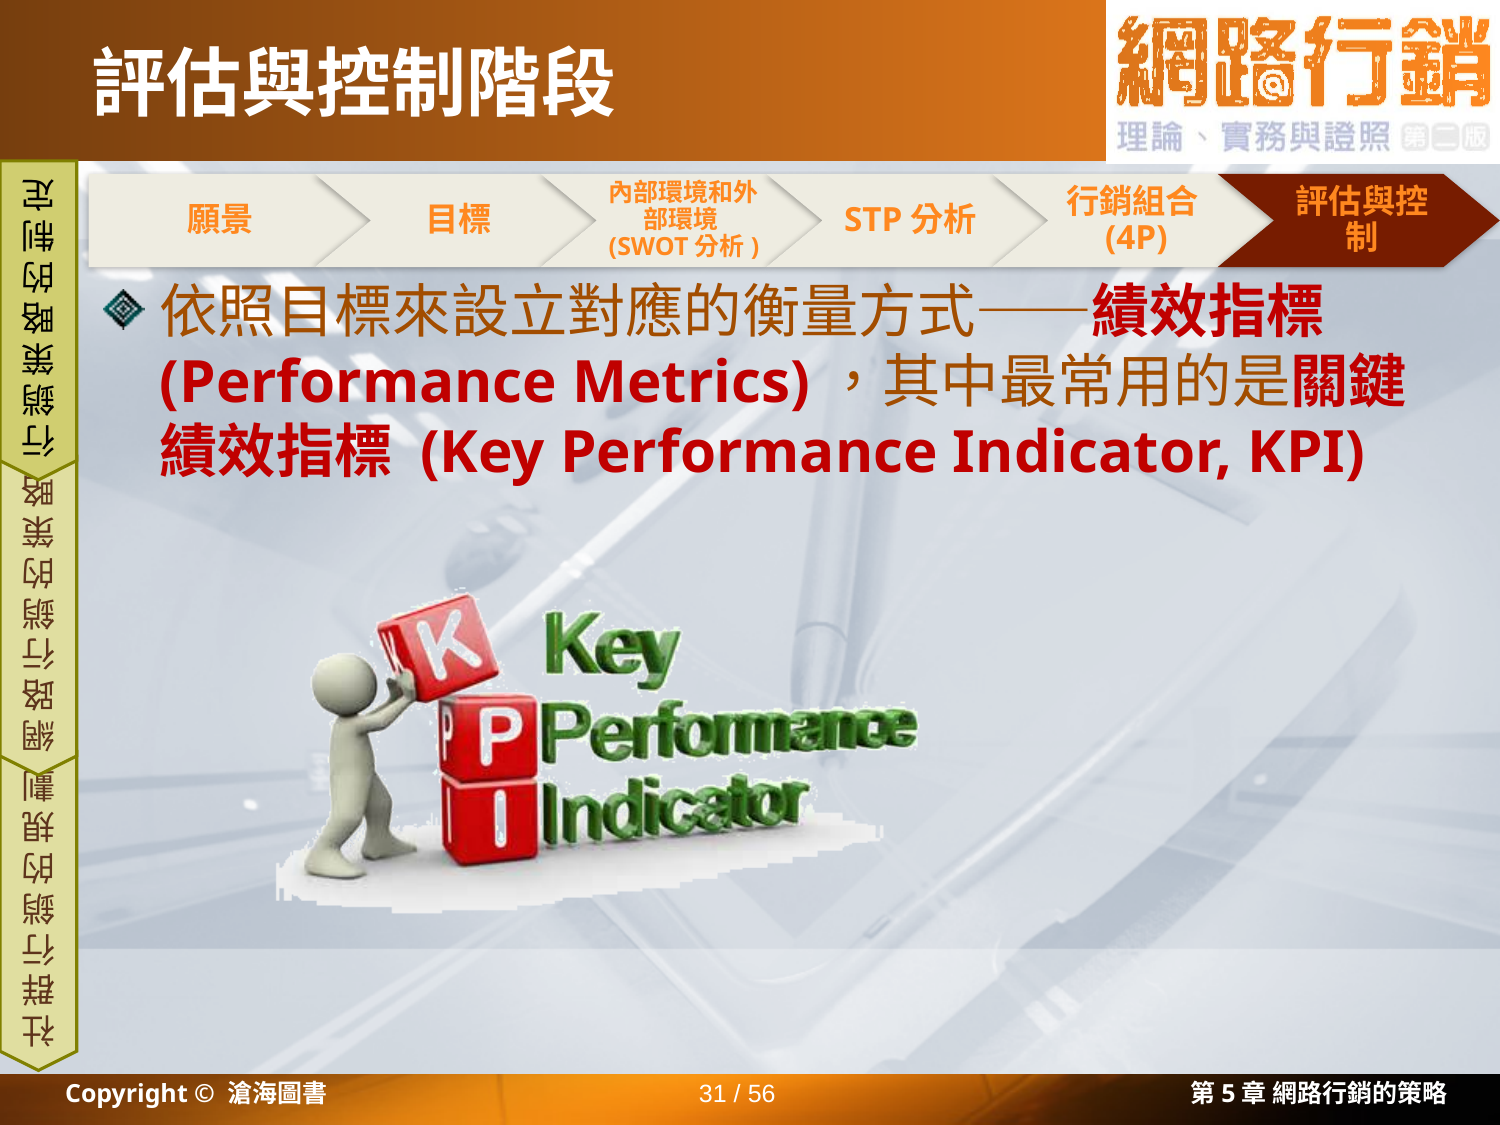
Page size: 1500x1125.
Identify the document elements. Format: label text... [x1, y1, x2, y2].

picture [103, 289, 145, 330]
list 依照目標來設立對應的衡量方式——績效指標 (Performance Metrics)，其中最常用的是關鍵績效指標 (Key Performance Indicator, KPI) [88, 275, 1426, 1051]
footer 第5章 網路行銷的策略 [1012, 1070, 1463, 1114]
slide_number 31 / 56 [562, 1070, 913, 1114]
title 評估與控制階段 [76, 0, 1176, 162]
text_box 網路行銷的策略 [0, 461, 77, 776]
text_box 行銷策略的制定 [0, 160, 77, 480]
picture [1106, 0, 1500, 164]
picture [0, 1074, 1500, 1125]
text_box 社群行銷的規劃 [0, 757, 77, 1071]
slide_number Copyright © 滄海圖書 [49, 1070, 501, 1119]
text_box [88, 173, 1500, 268]
picture [241, 550, 993, 926]
